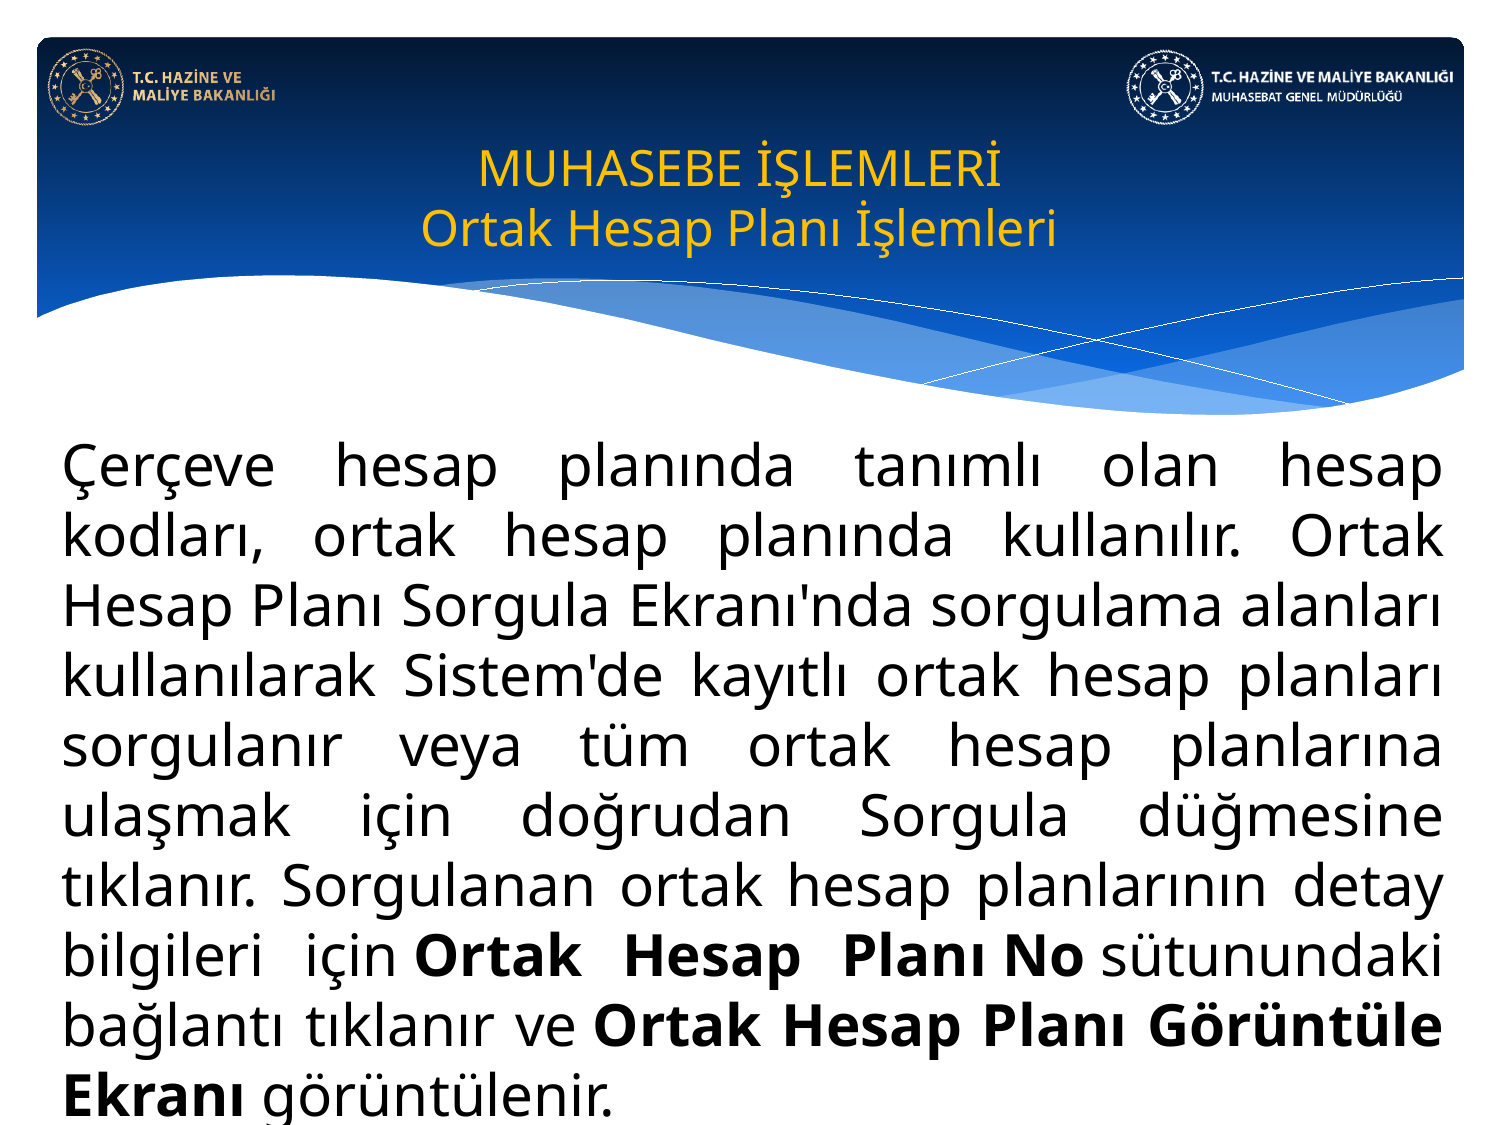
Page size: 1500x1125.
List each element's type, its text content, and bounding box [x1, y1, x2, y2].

text_box Çerçeve hesap planında tanımlı olan hesap kodları, ortak hesap planında kullanılır. Ortak Hesap Planı Sorgula Ekranı'nda sorgulama alanları kullanılarak Sistem'de kayıtlı ortak hesap planları sorgulanır veya tüm ortak hesap planlarına ulaşmak için doğrudan Sorgula düğmesine tıklanır. Sorgulanan ortak hesap planlarının detay bilgileri için Ortak Hesap Planı No sütunundaki bağlantı tıklanır ve Ortak Hesap Planı Görüntüle Ekranı görüntülenir. [46, 420, 1459, 1125]
picture [1124, 46, 1460, 128]
title MUHASEBE İŞLEMLERİ Ortak Hesap Planı İşlemleri [64, 101, 1415, 291]
picture [46, 46, 275, 127]
